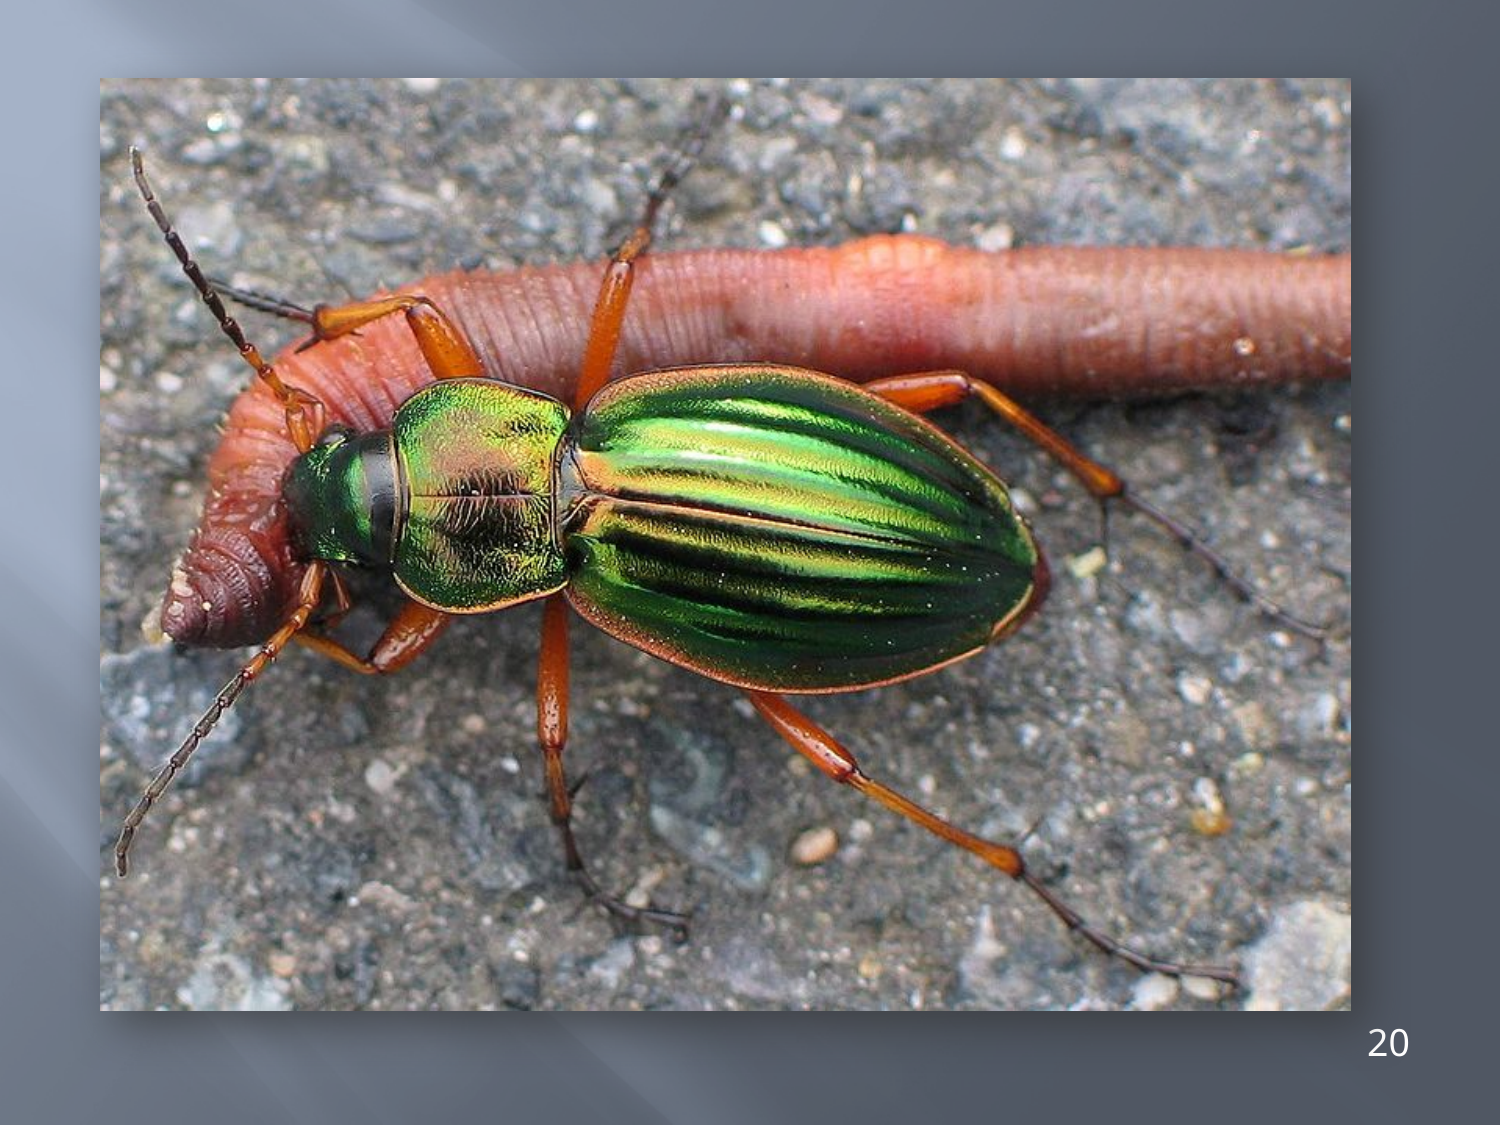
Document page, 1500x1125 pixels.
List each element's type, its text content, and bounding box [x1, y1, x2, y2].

text_box 20 [1352, 1011, 1435, 1072]
picture [100, 77, 1351, 1012]
